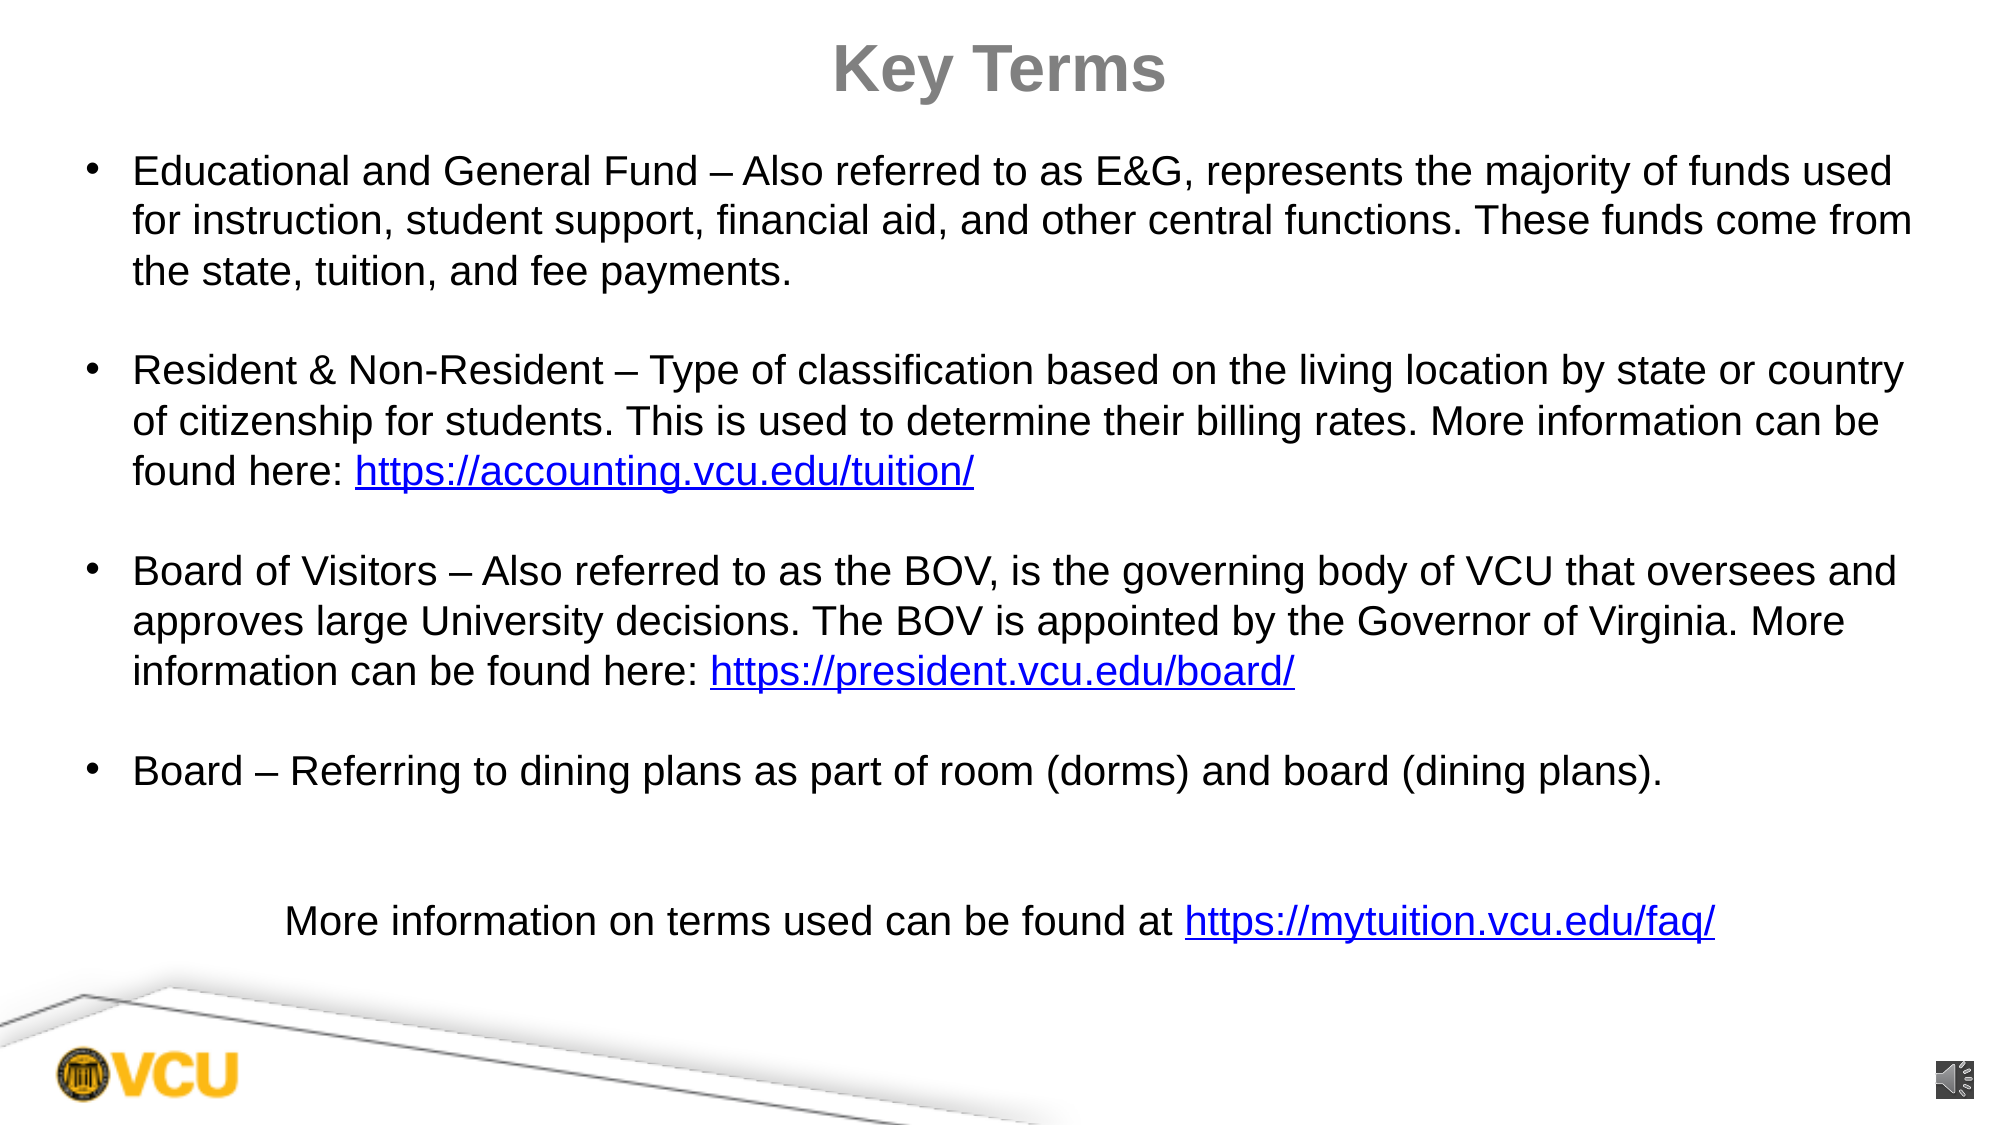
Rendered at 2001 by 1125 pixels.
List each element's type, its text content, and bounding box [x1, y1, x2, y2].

picture [1934, 1059, 1976, 1101]
text_box Educational and General Fund – Also referred to as E&G, represents the majority of funds used for instruction, student support, financial aid, and other central functions. These funds come from the state, tuition, and fee payments. Resident & Non-Resident – Type of classification based on the living location by state or country of citizenship for students. This is used to determine their billing rates. More information can be found here: https://accounting.vcu.edu/tuition/ Board of Visitors – Also referred to as the BOV, is the governing body of VCU that oversees and approves large University decisions. The BOV is appointed by the Governor of Virginia. More information can be found here: https://president.vcu.edu/board/ Board – Referring to dining plans as part of room (dorms) and board (dining plans). More information on terms used can be found at https://mytuition.vcu.edu/faq/ [70, 135, 1930, 951]
text_box [108, 951, 1909, 1125]
title Key Terms [99, 17, 1900, 126]
